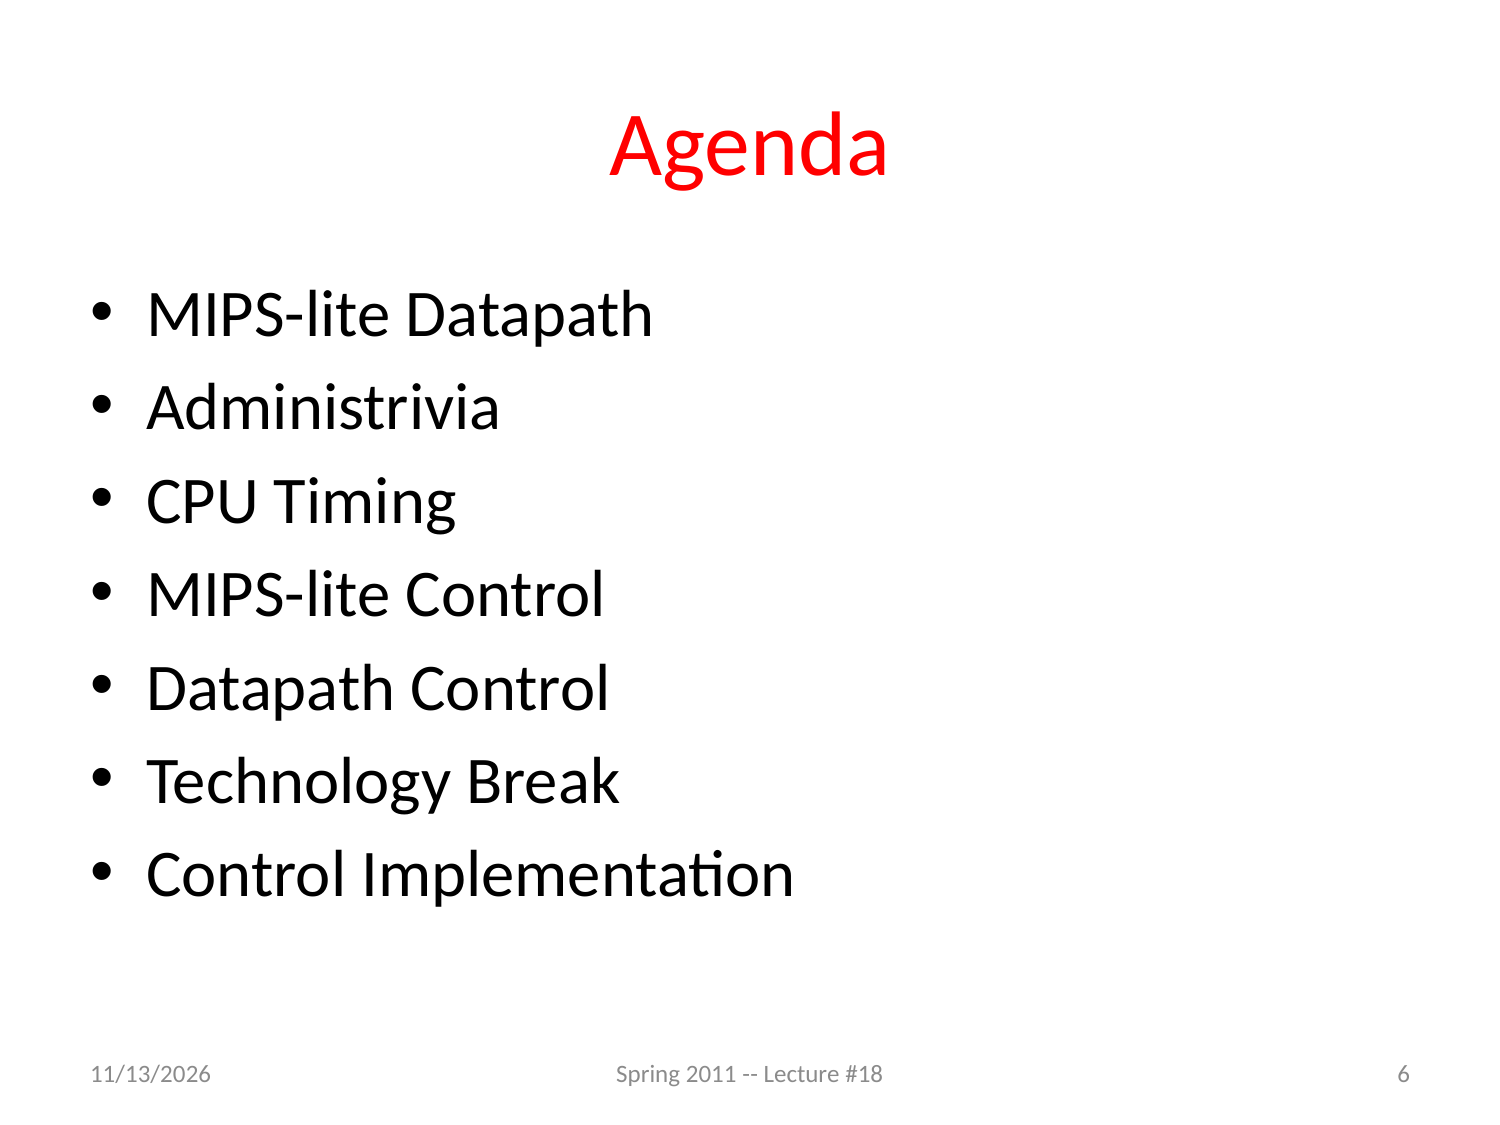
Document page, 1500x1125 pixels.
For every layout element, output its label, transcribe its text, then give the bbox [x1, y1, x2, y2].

list MIPS-lite Datapath Administrivia CPU Timing MIPS-lite Control Datapath Control Technology Break Control Implementation [75, 262, 1425, 1005]
slide_number 6 [1074, 1042, 1425, 1103]
footer Spring 2011 -- Lecture #18 [512, 1042, 988, 1103]
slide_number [75, 1042, 425, 1103]
title Agenda [75, 45, 1425, 233]
